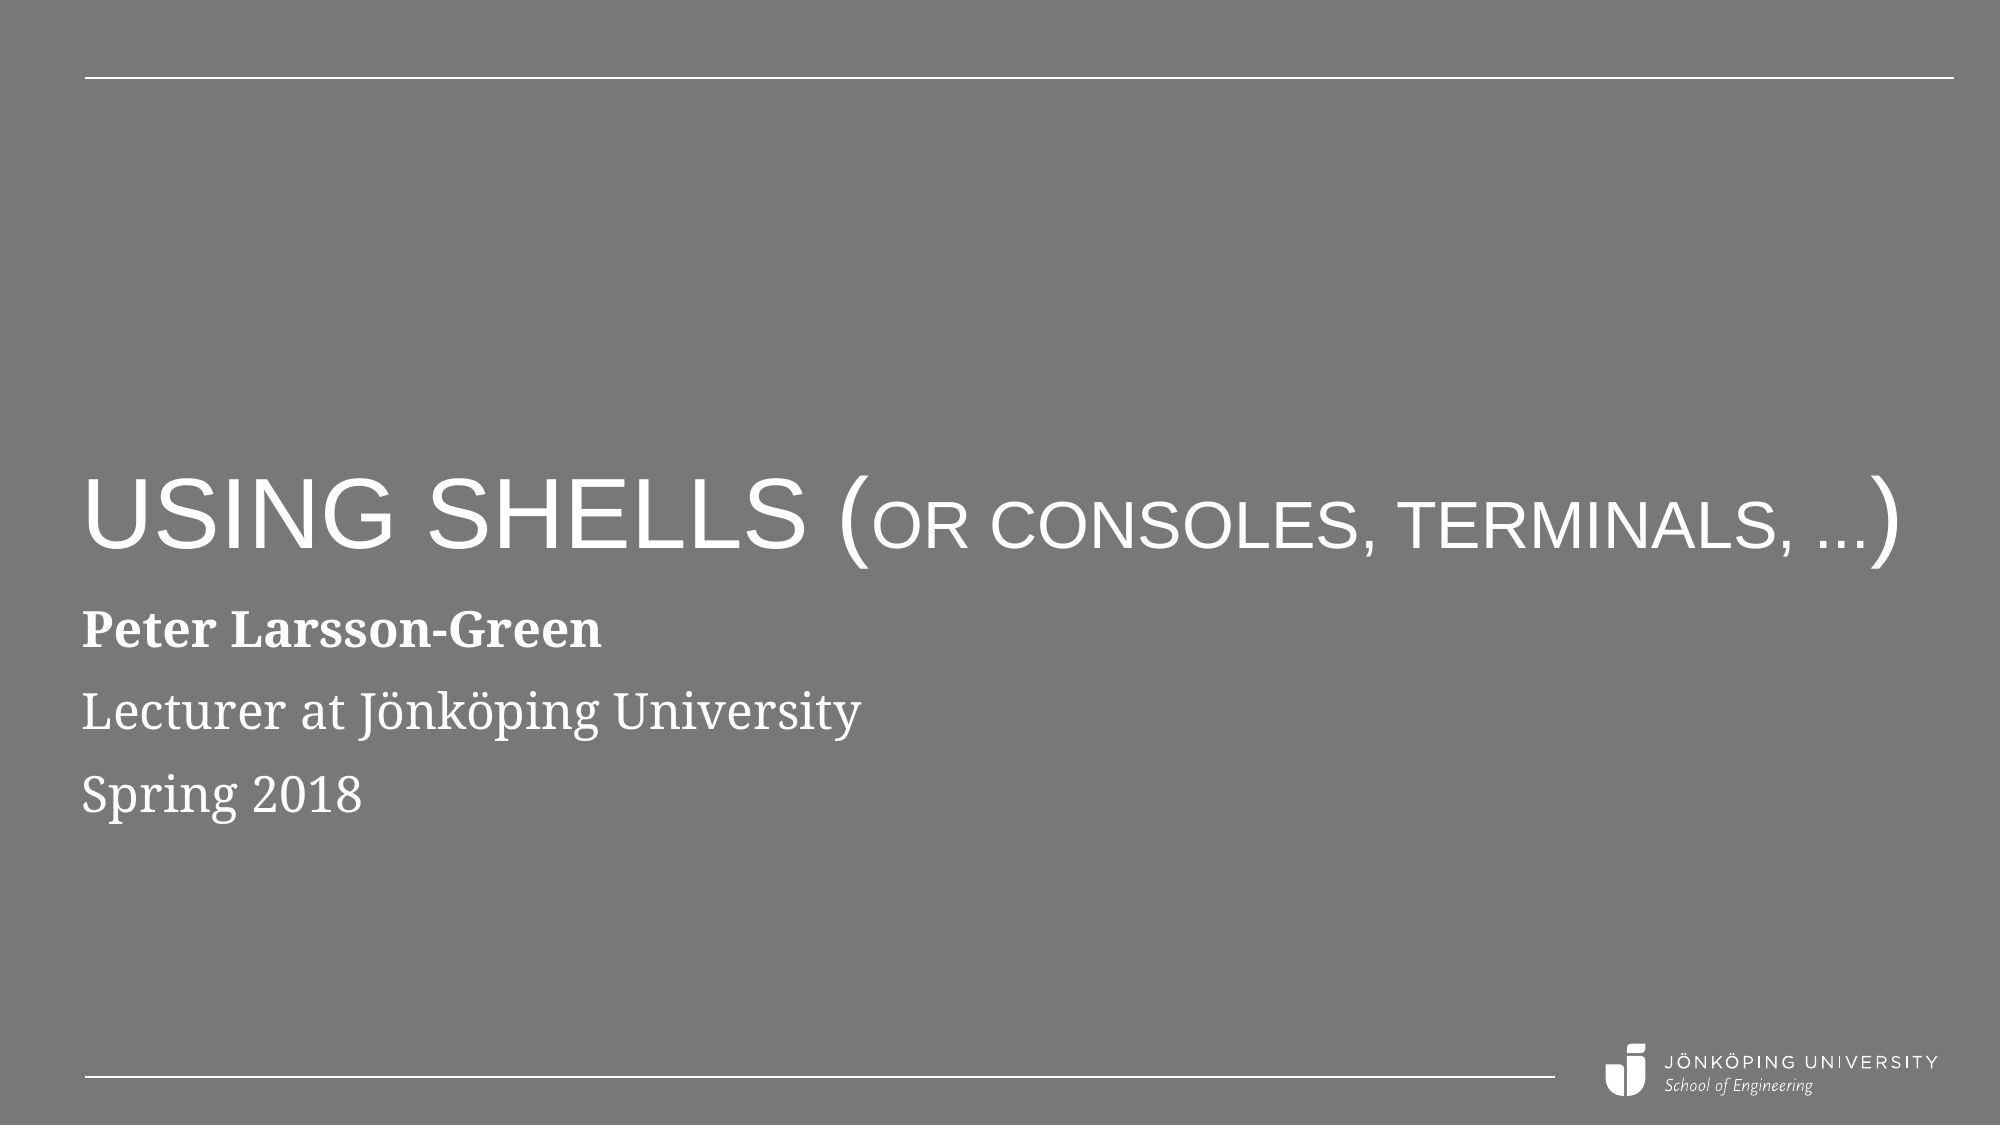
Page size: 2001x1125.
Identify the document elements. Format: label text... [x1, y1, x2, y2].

subtitle Peter Larsson-Green Lecturer at Jönköping University Spring 2018 [66, 590, 1954, 863]
title Using shells (or consoles, terminals, ...) [66, 184, 1954, 576]
